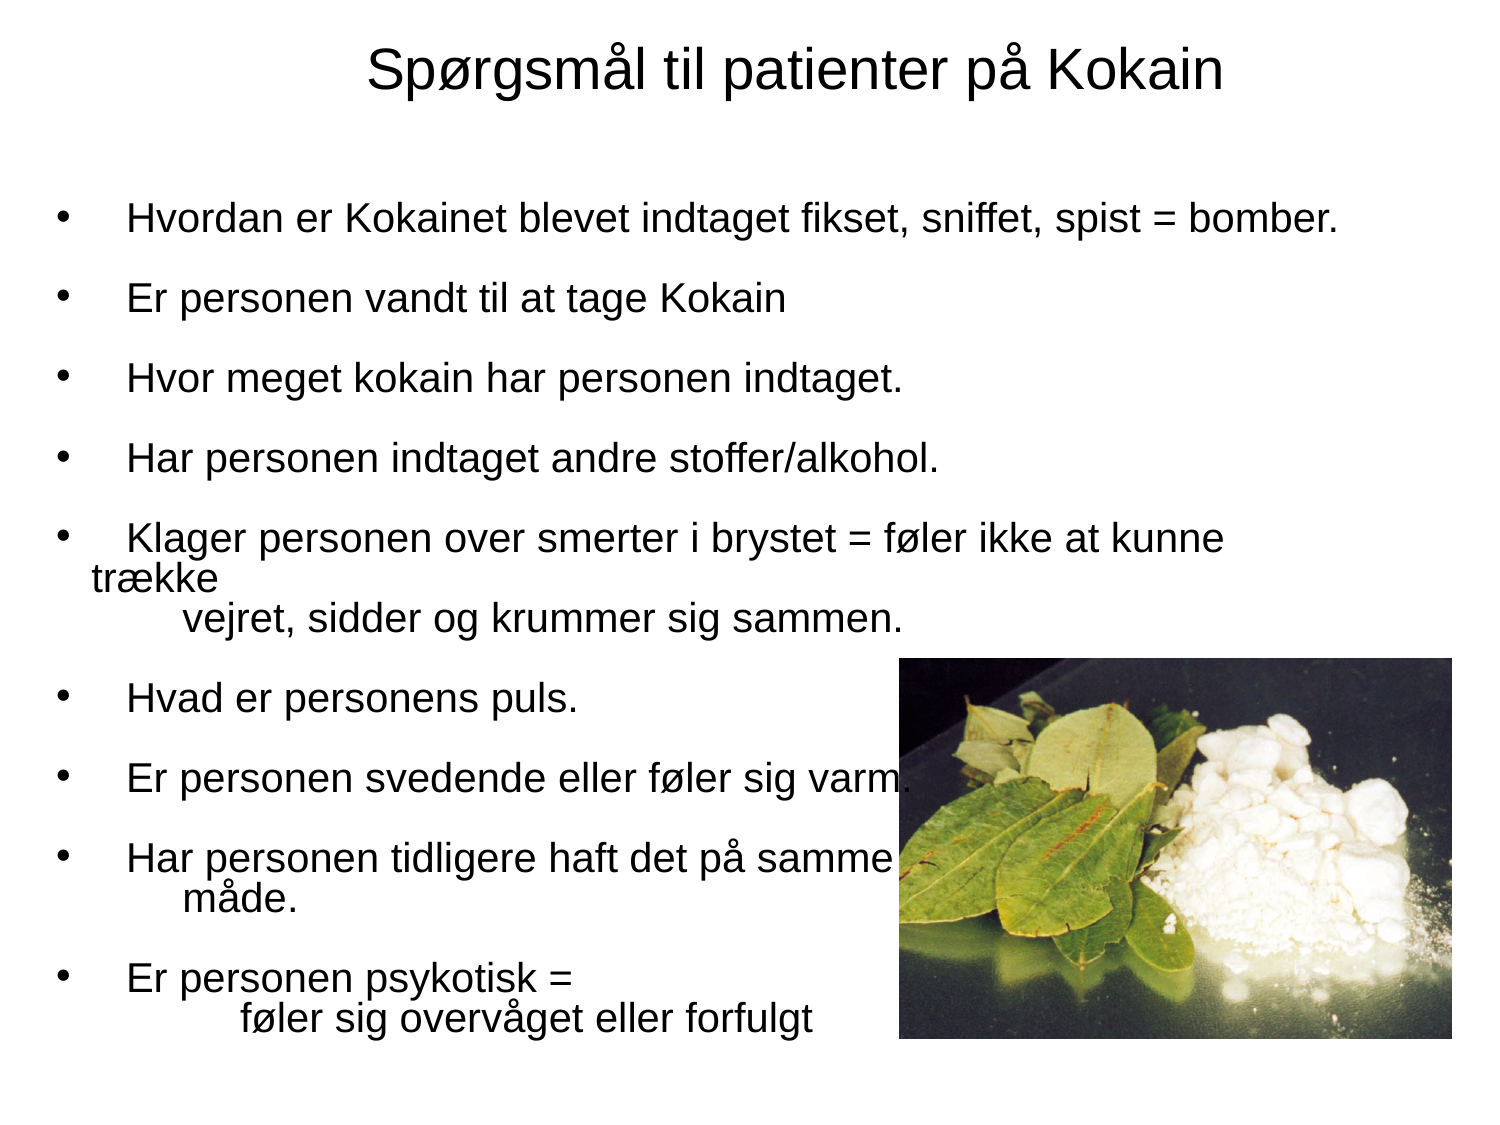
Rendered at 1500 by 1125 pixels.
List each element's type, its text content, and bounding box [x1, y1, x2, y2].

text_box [899, 658, 1452, 1039]
text_box Hvordan er Kokainet blevet indtaget fikset, sniffet, spist = bomber. Er personen vandt til at tage Kokain Hvor meget kokain har personen indtaget. Har personen indtaget andre stoffer/alkohol. Klager personen over smerter i brystet = føler ikke at kunne trække vejret, sidder og krummer sig sammen. Hvad er personens puls. Er personen svedende eller føler sig varm. Har personen tidligere haft det på samme måde. Er personen psykotisk = føler sig overvåget eller forfulgt [41, 193, 1363, 1048]
text_box Spørgsmål til patienter på Kokain [270, 23, 1304, 109]
